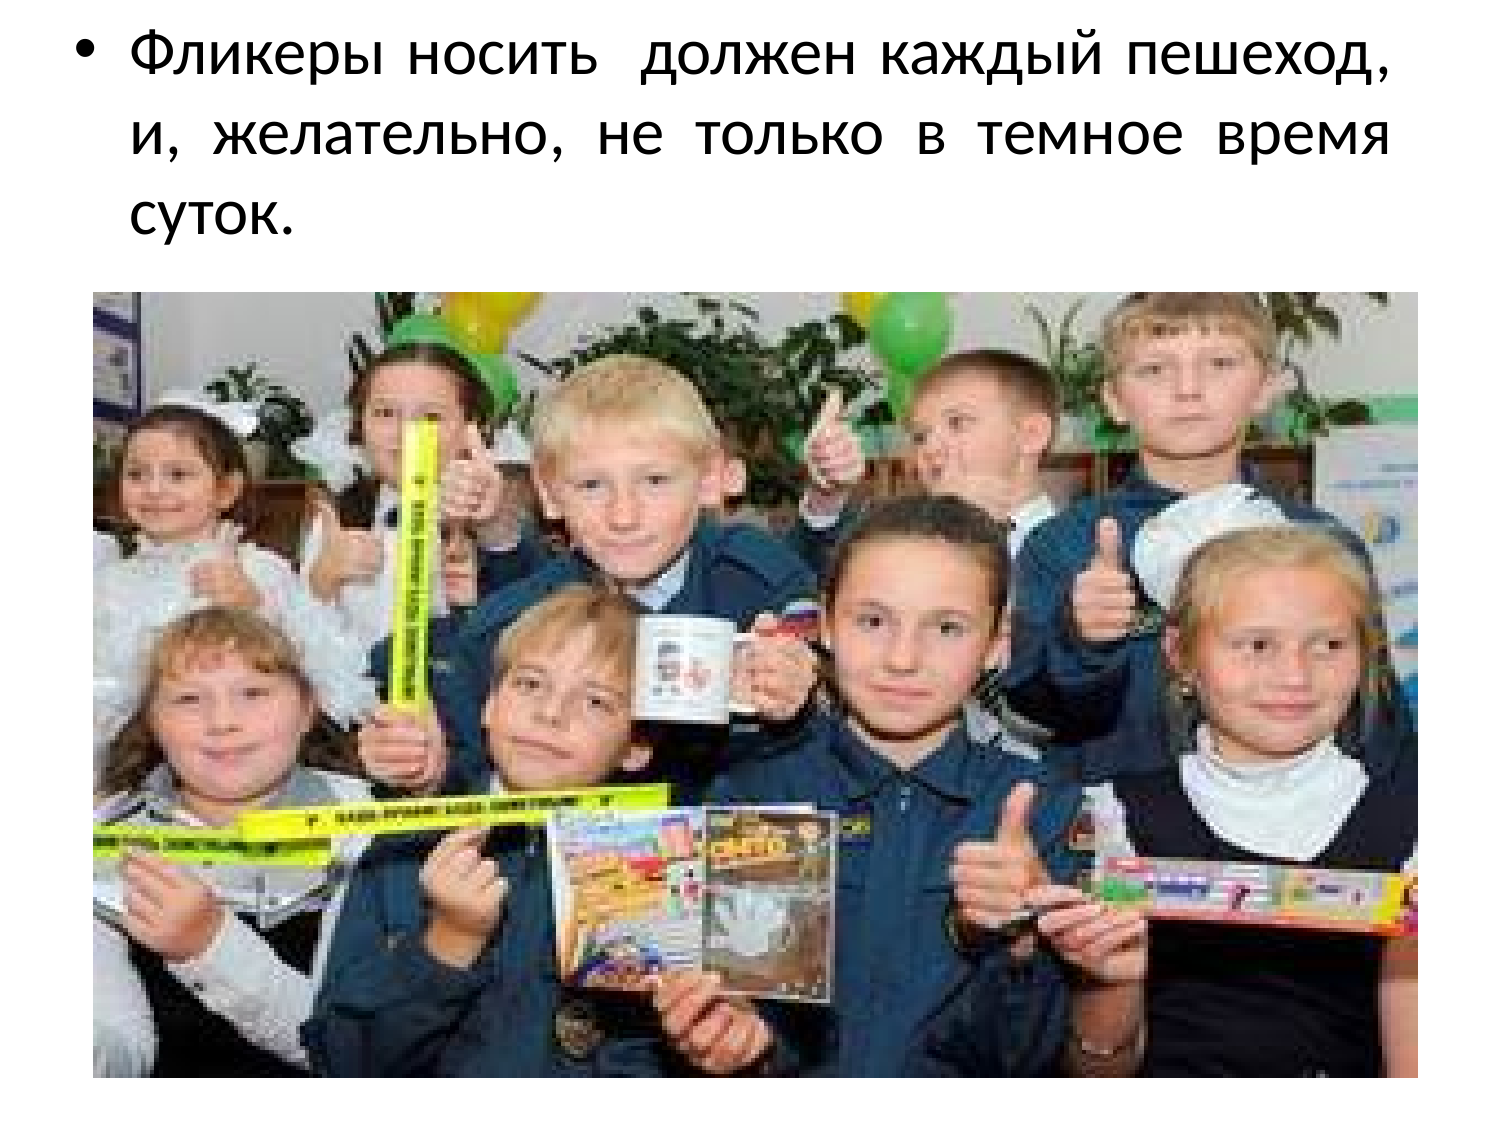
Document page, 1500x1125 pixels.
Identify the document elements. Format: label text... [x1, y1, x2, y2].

picture [93, 292, 1419, 1079]
list Фликеры носить должен каждый пешеход, и, желательно, не только в темное время суток. [58, 0, 1409, 289]
